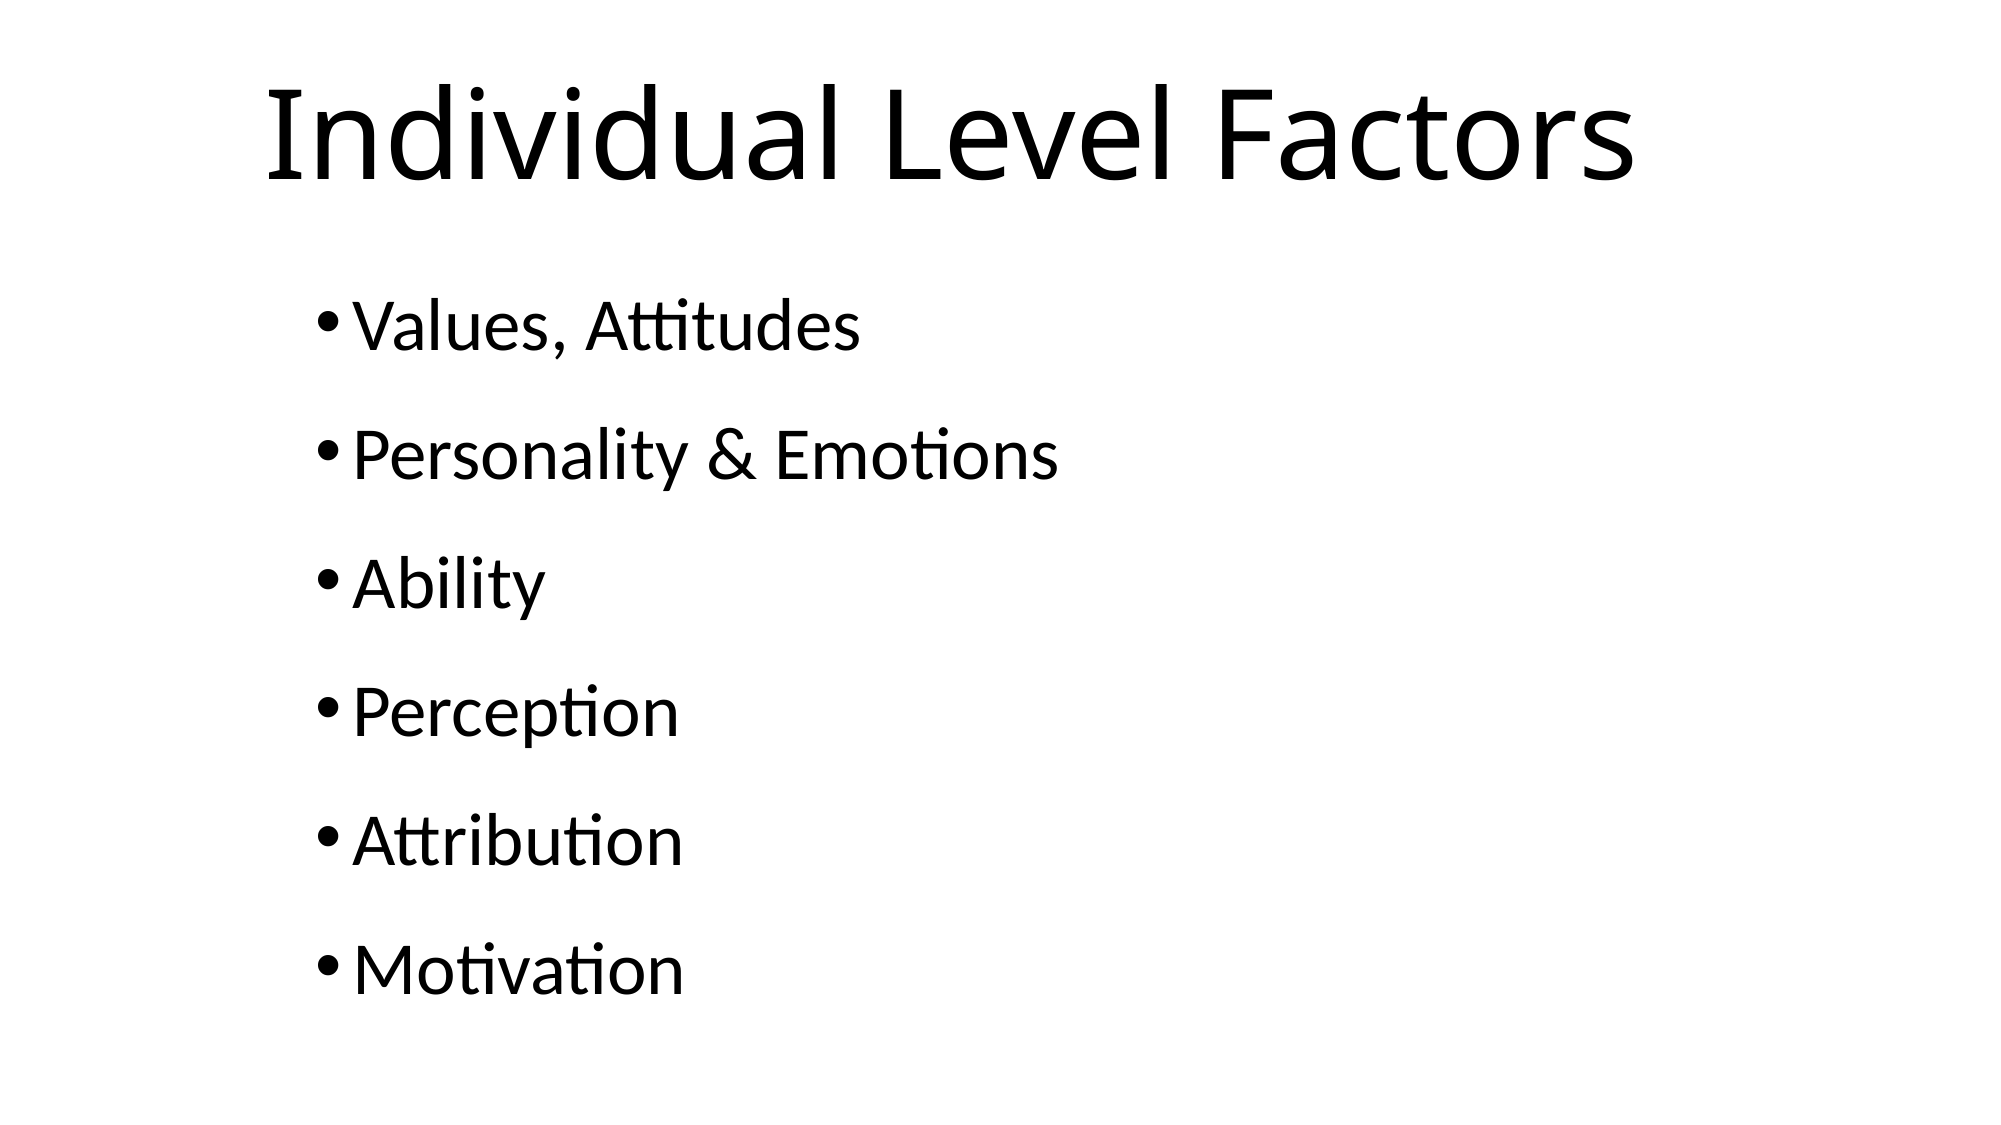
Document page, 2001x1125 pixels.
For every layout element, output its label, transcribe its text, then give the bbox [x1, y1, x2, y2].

list Values, Attitudes Personality & Emotions Ability Perception Attribution Motivation [300, 249, 1725, 1038]
title Individual Level Factors [249, 45, 1750, 233]
